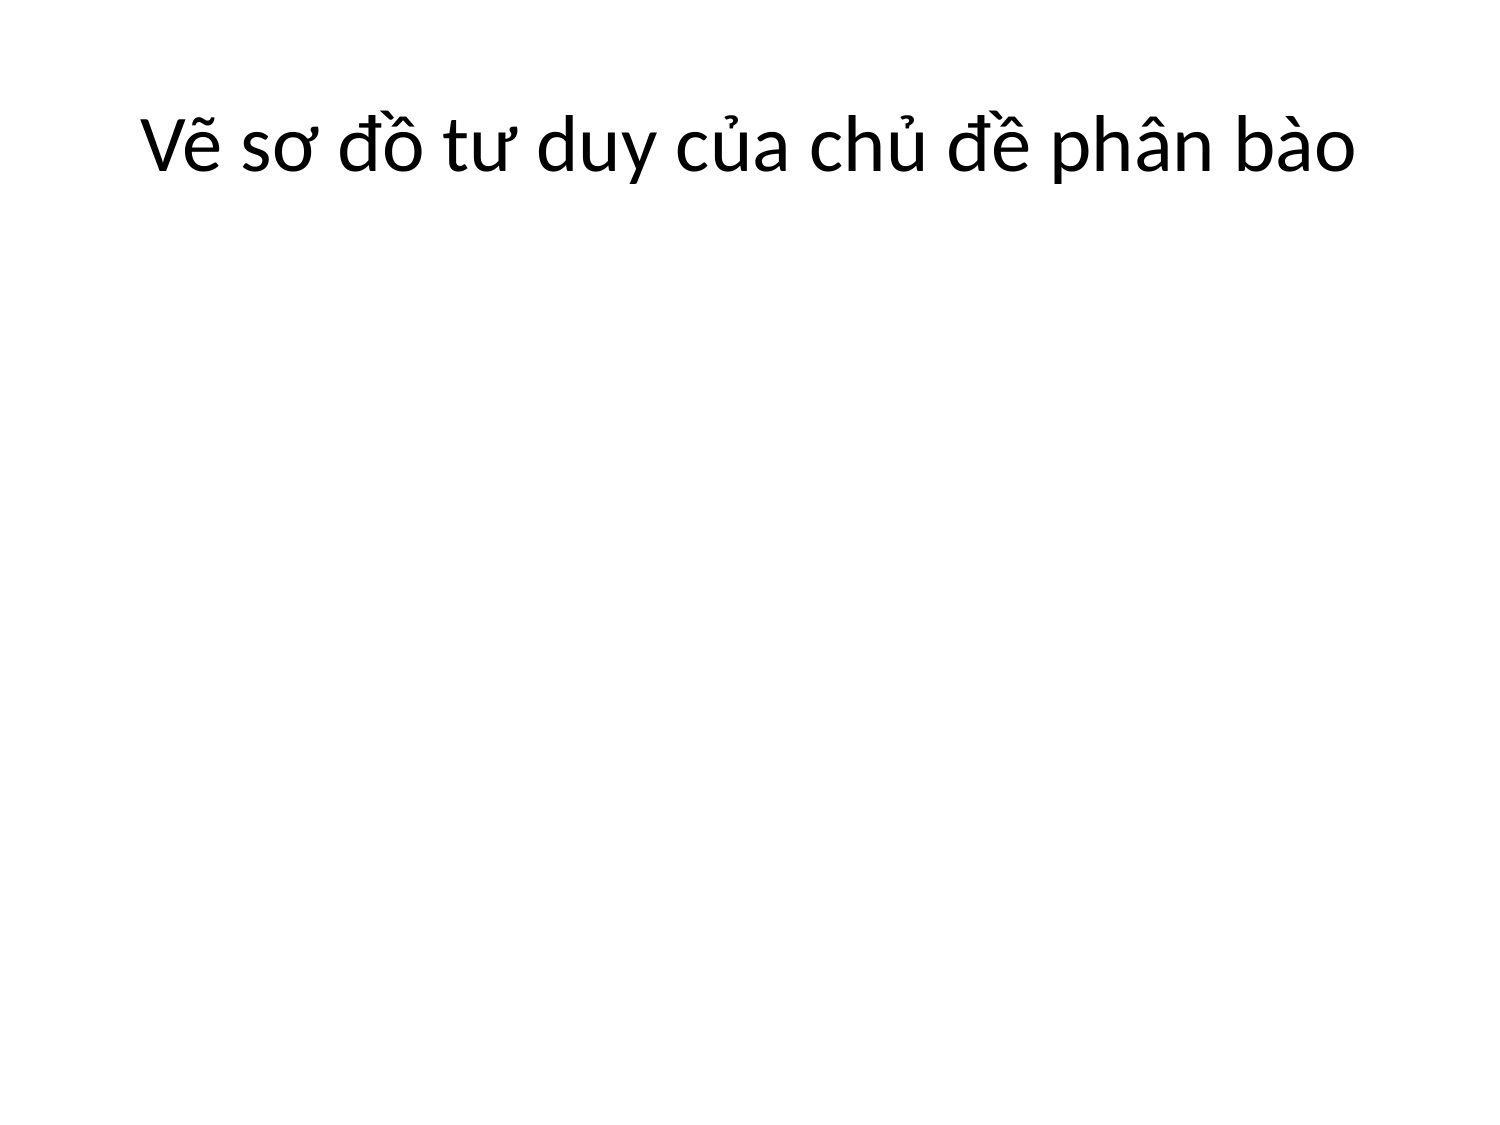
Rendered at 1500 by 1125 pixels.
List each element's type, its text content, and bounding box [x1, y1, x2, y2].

title Vẽ sơ đồ tư duy của chủ đề phân bào [75, 45, 1425, 233]
